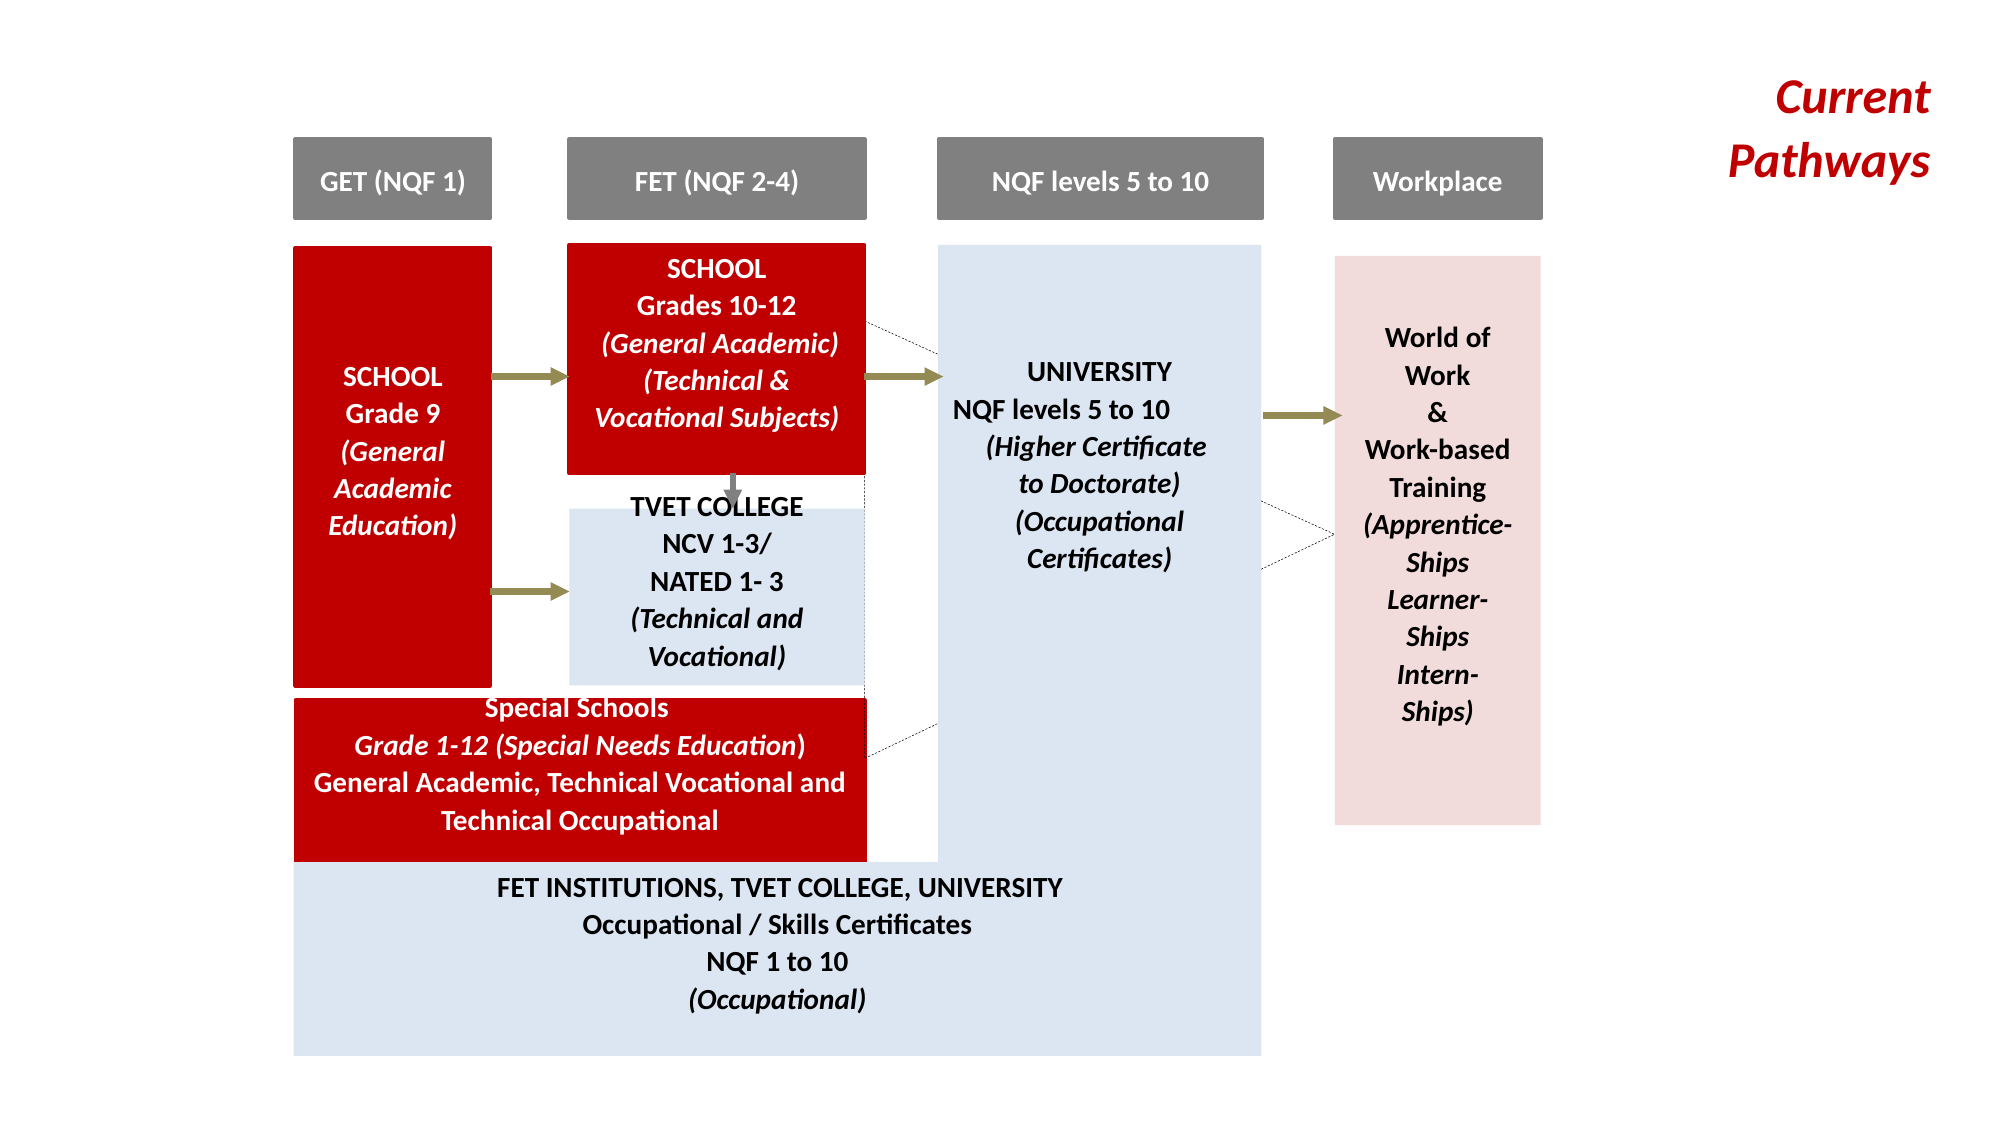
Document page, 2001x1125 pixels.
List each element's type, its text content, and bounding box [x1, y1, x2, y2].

title [99, 45, 1900, 233]
text_box Current Pathways [1900, 51, 1946, 195]
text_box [293, 139, 1541, 1057]
